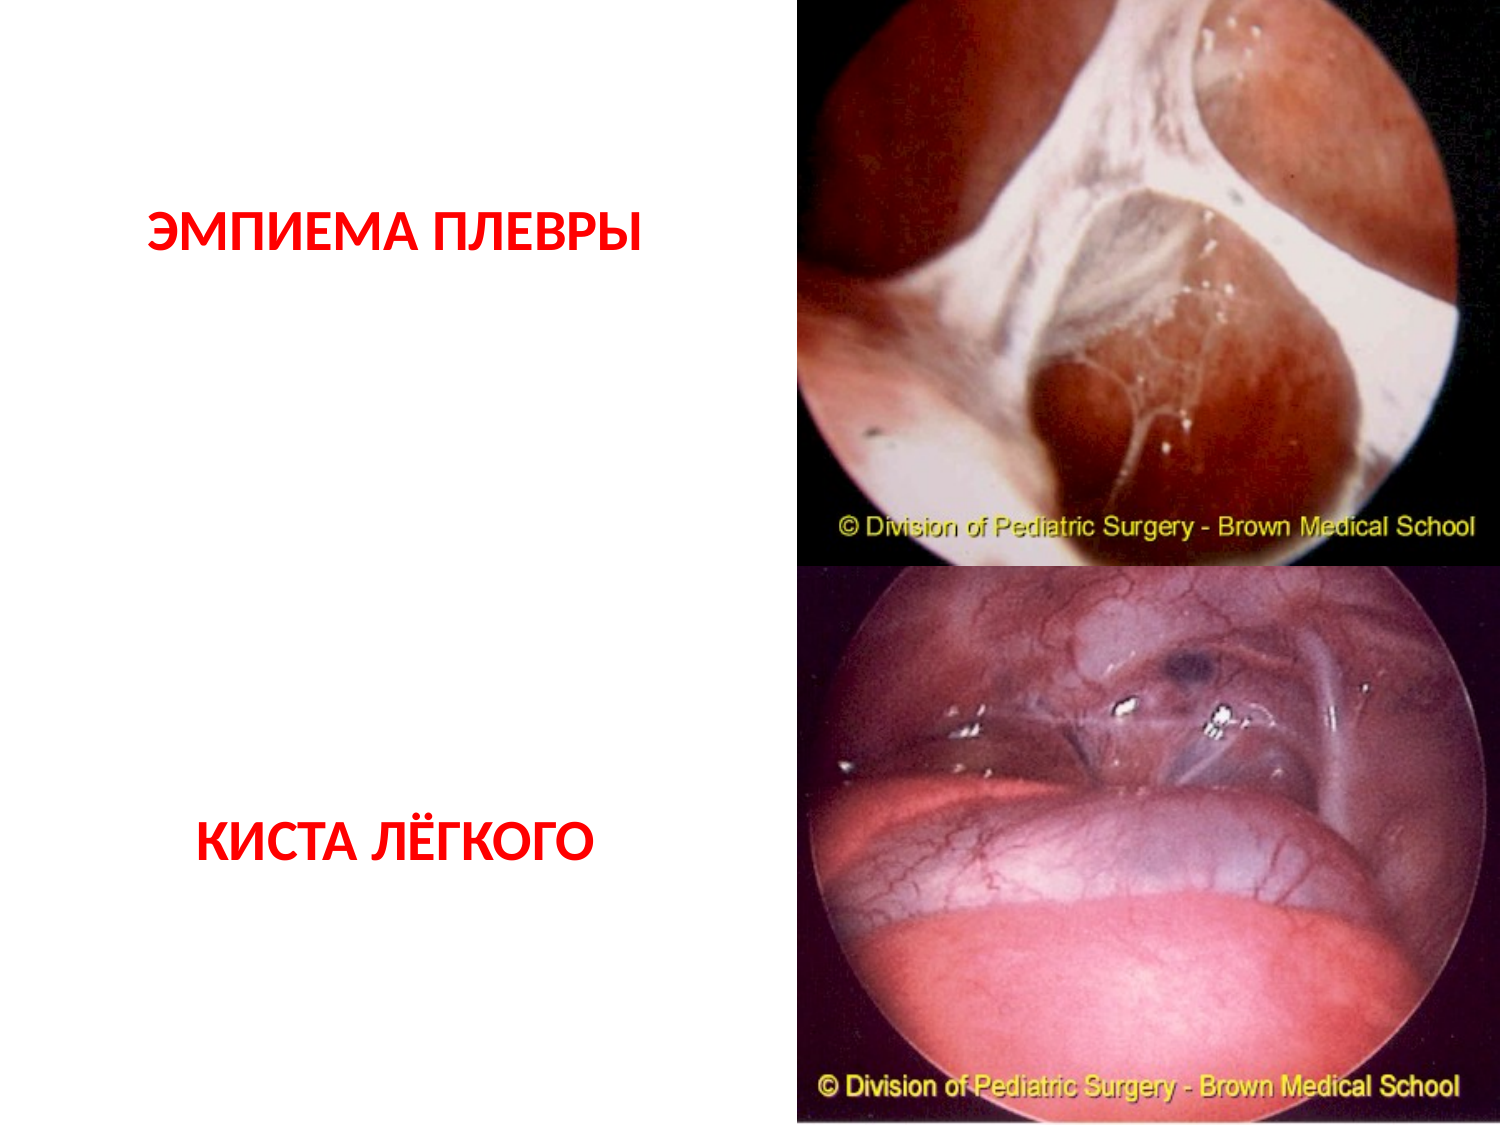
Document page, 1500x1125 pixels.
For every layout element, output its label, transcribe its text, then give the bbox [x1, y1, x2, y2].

text_box ЭМПИЕМА ПЛЕВРЫ [0, 184, 791, 270]
picture [796, 0, 1500, 1125]
text_box КИСТА ЛЁГКОГО [0, 795, 791, 880]
